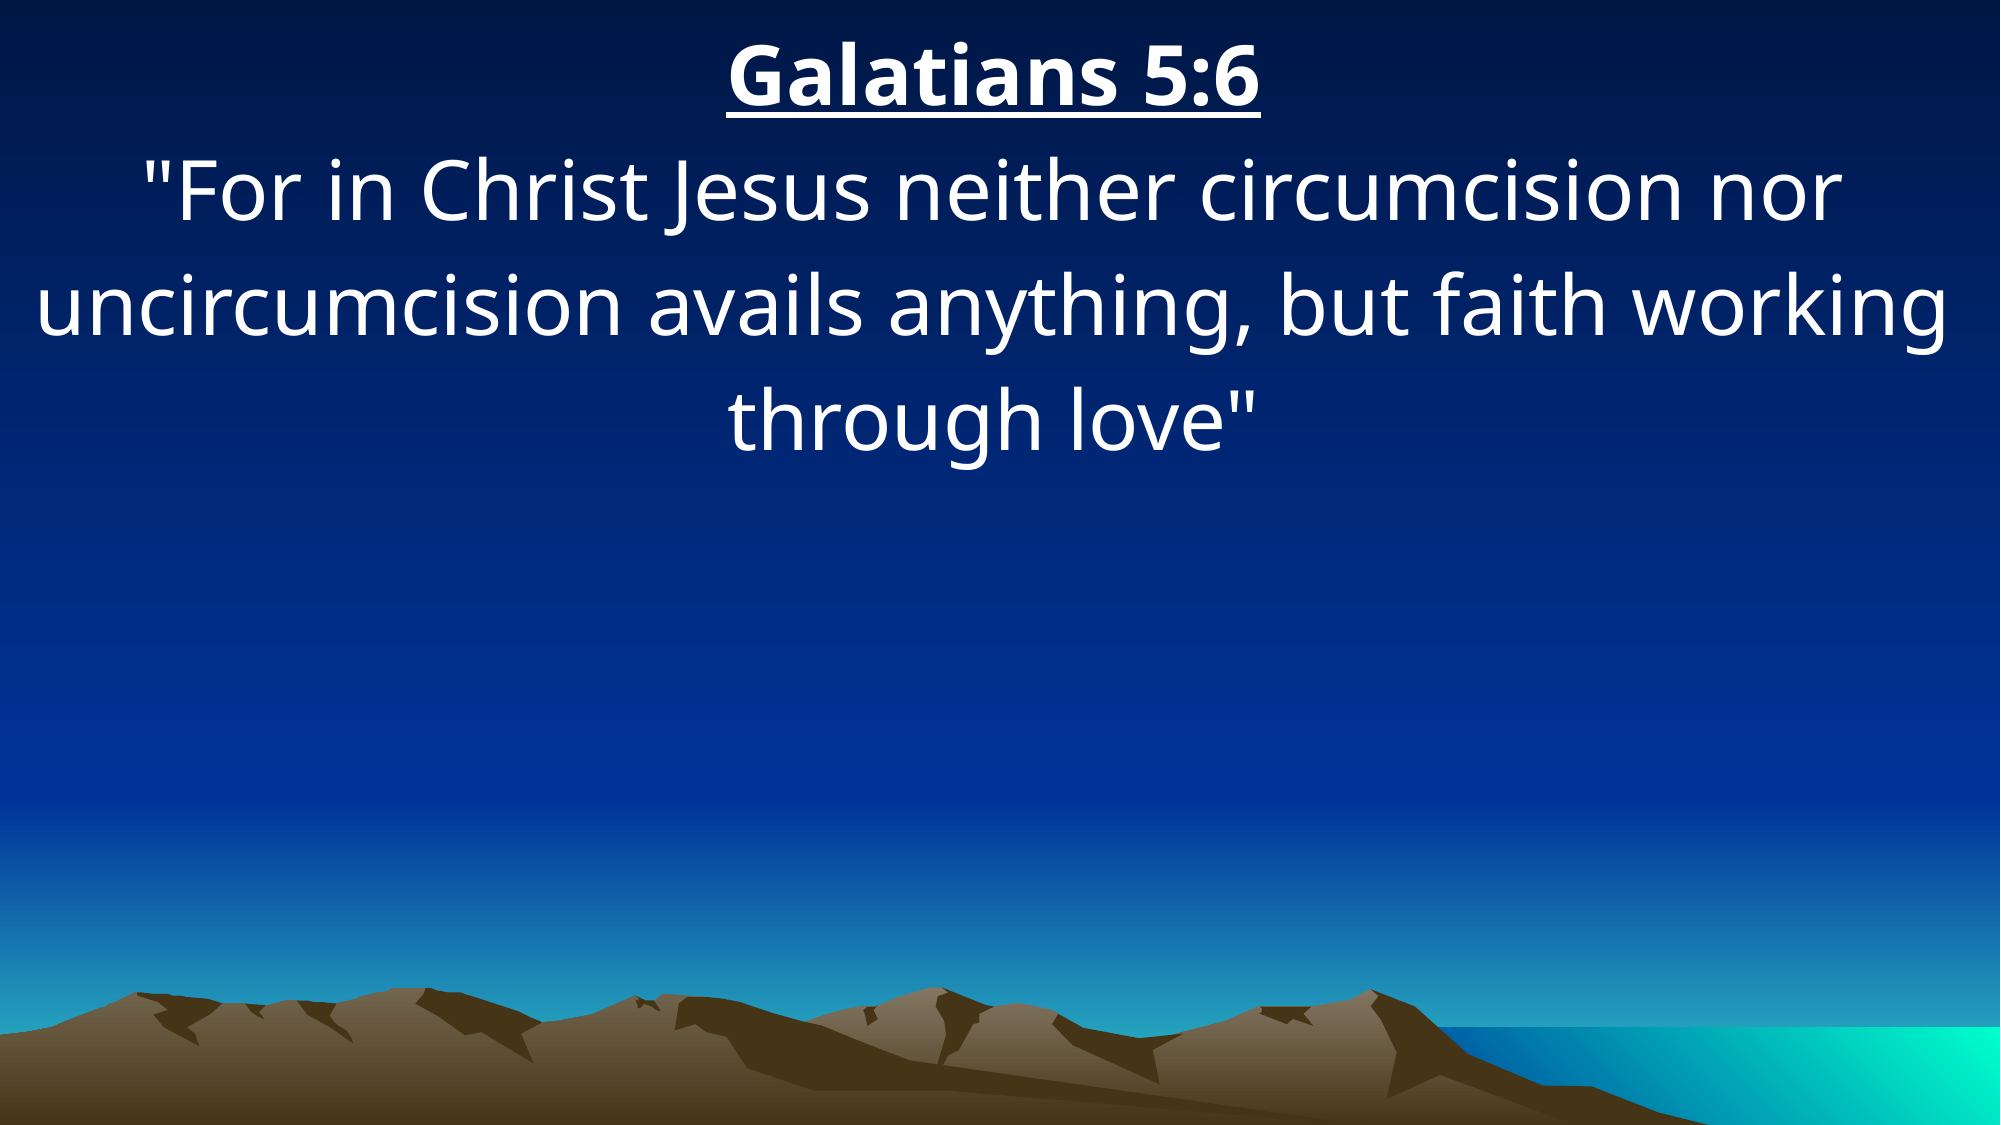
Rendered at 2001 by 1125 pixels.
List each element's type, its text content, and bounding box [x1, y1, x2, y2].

text_box Galatians 5:6 "For in Christ Jesus neither circumcision nor uncircumcision avails anything, but faith working through love" [12, 0, 1975, 825]
